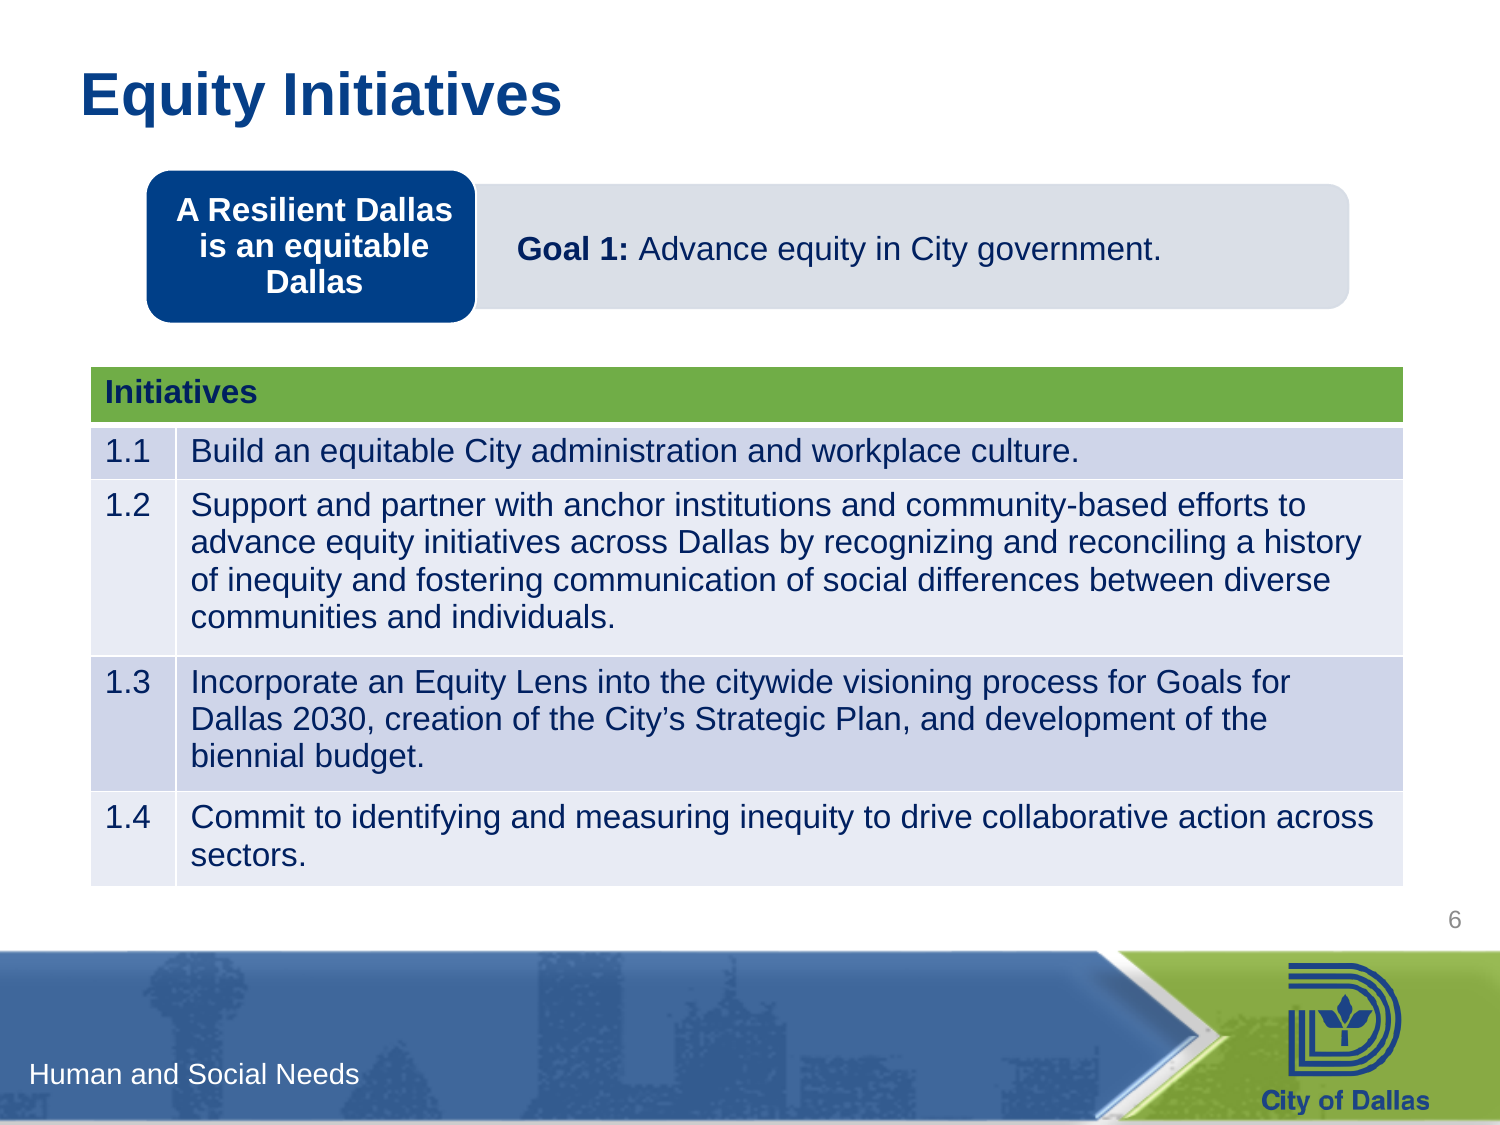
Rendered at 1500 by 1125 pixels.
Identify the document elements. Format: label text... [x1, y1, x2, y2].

title Equity Initiatives [65, 47, 1429, 136]
table_cell Incorporate an Equity Lens into the citywide visioning process for Goals for Dallas 2030, creation of the City’s Strategic Plan, and development of the biennial budget. [177, 657, 1403, 791]
table_cell 1.3 [91, 657, 175, 791]
table_cell Build an equitable City administration and workplace culture. [177, 428, 1403, 479]
picture [0, 938, 1500, 1125]
table_cell Commit to identifying and measuring inequity to drive collaborative action across sectors. [177, 792, 1403, 886]
table_cell Support and partner with anchor institutions and community-based efforts to advance equity initiatives across Dallas by recognizing and reconciling a history of inequity and fostering communication of social differences between diverse communities and individuals. [177, 480, 1403, 655]
table_cell 1.4 [91, 792, 175, 886]
list Human and Social Needs [13, 1047, 1128, 1107]
table_cell 1.1 [91, 428, 175, 479]
table_header Initiatives [91, 367, 1403, 422]
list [65, 169, 1429, 324]
slide_number 6 [1139, 888, 1478, 949]
table_cell 1.2 [91, 480, 175, 655]
